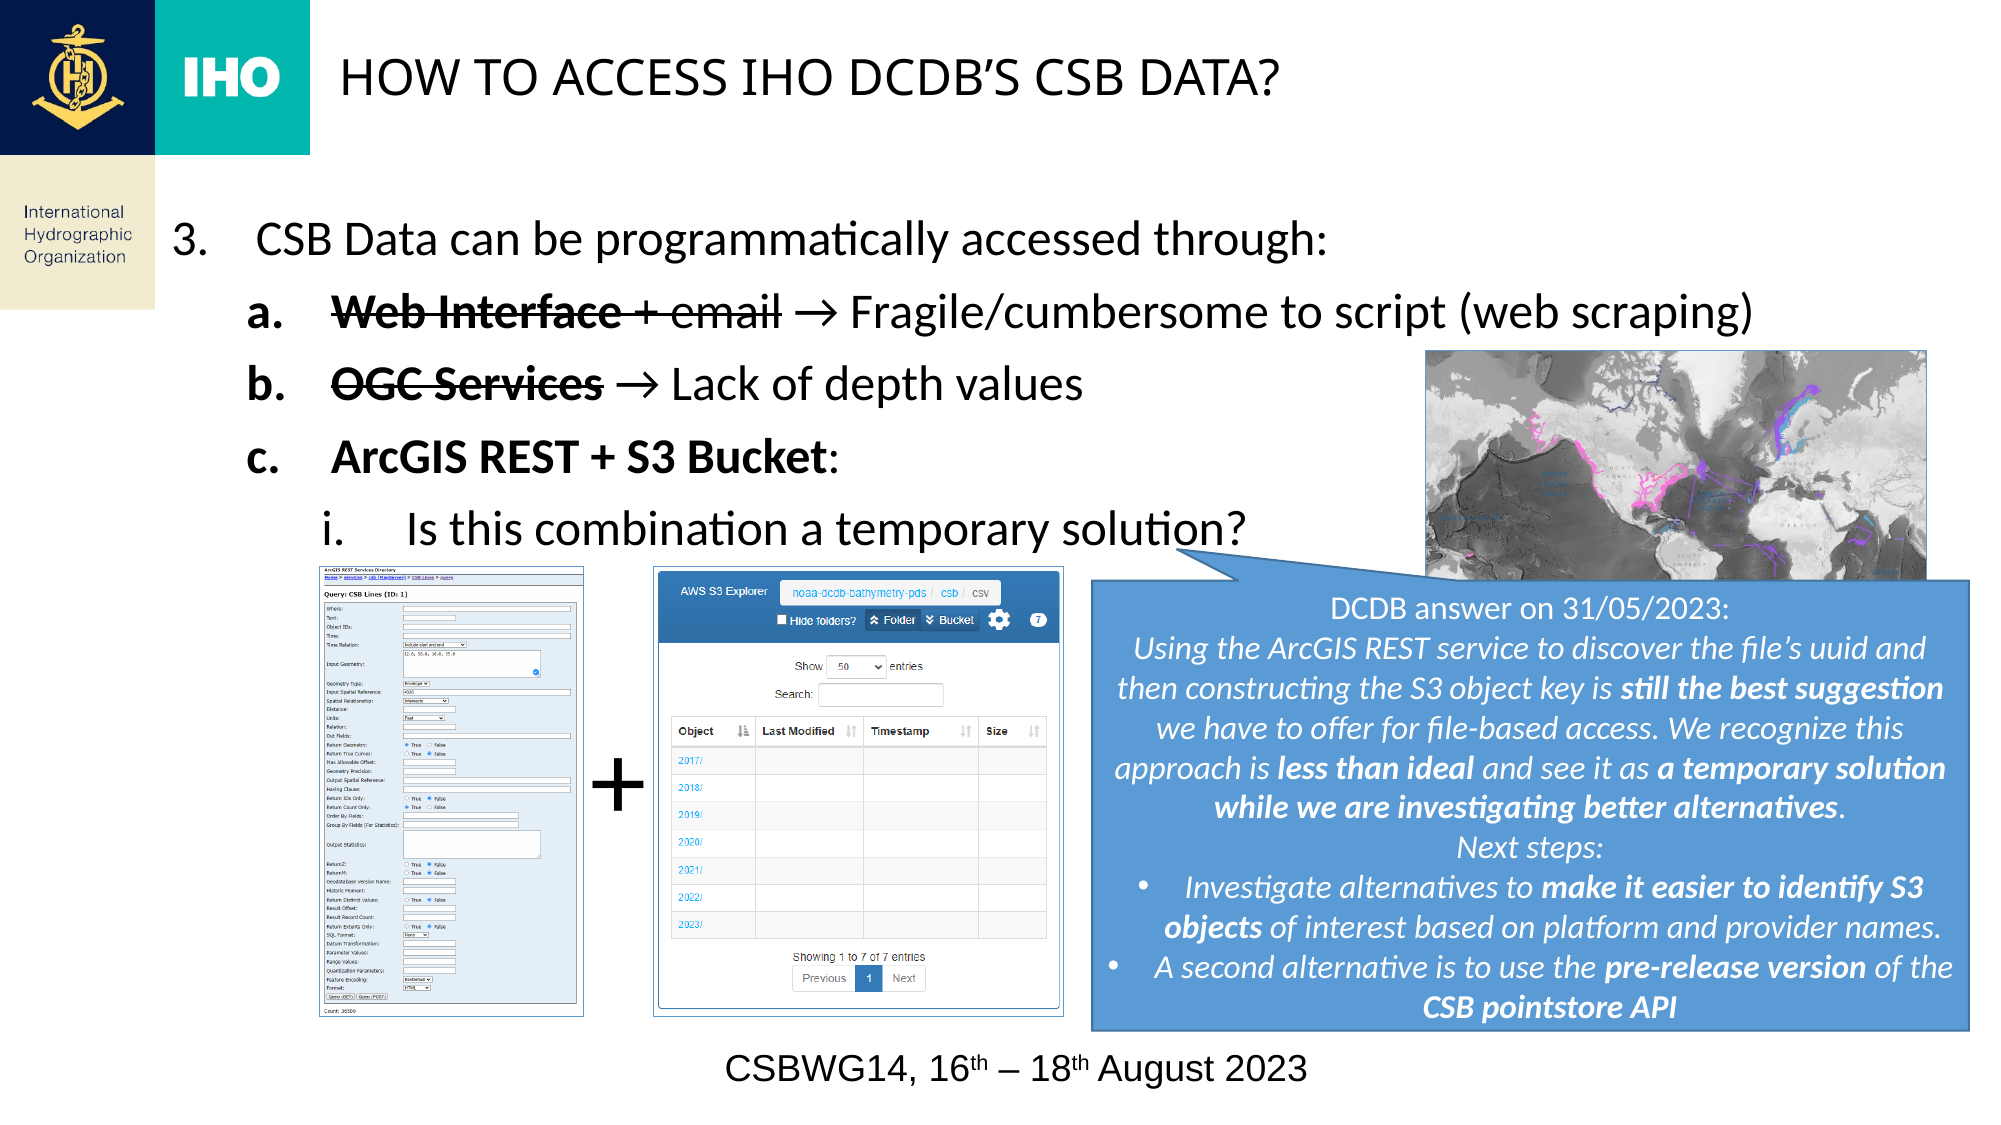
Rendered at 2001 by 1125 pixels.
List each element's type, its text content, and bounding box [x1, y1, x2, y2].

text_box CSB Data can be programmatically accessed through: Web Interface + email → Fragile/cumbersome to script (web scraping) OGC Services → Lack of depth values ArcGIS REST + S3 Bucket: Is this combination a temporary solution? [156, 198, 1927, 563]
footer CSBWG14, 16th – 18th August 2023 [564, 1025, 1469, 1108]
picture [319, 566, 584, 1017]
picture [1424, 350, 1927, 703]
text_box HOW TO ACCESS IHO DCDB’s CSB data? [310, 0, 1999, 159]
text_box DCDB answer on 31/05/2023: Using the ArcGIS REST service to discover the file’s uuid and then constructing the S3 object key is still the best suggestion we have to offer for file-based access. We recognize this approach is less than ideal and see it as a temporary solution while we are investigating better alternatives. Next steps: Investigate alternatives to make it easier to identify S3 objects of interest based on platform and provider names. A second alternative is to use the pre-release version of the CSB pointstore API [1091, 548, 1970, 1032]
picture [0, 0, 310, 310]
text_box + [584, 700, 653, 851]
picture [653, 566, 1064, 1017]
